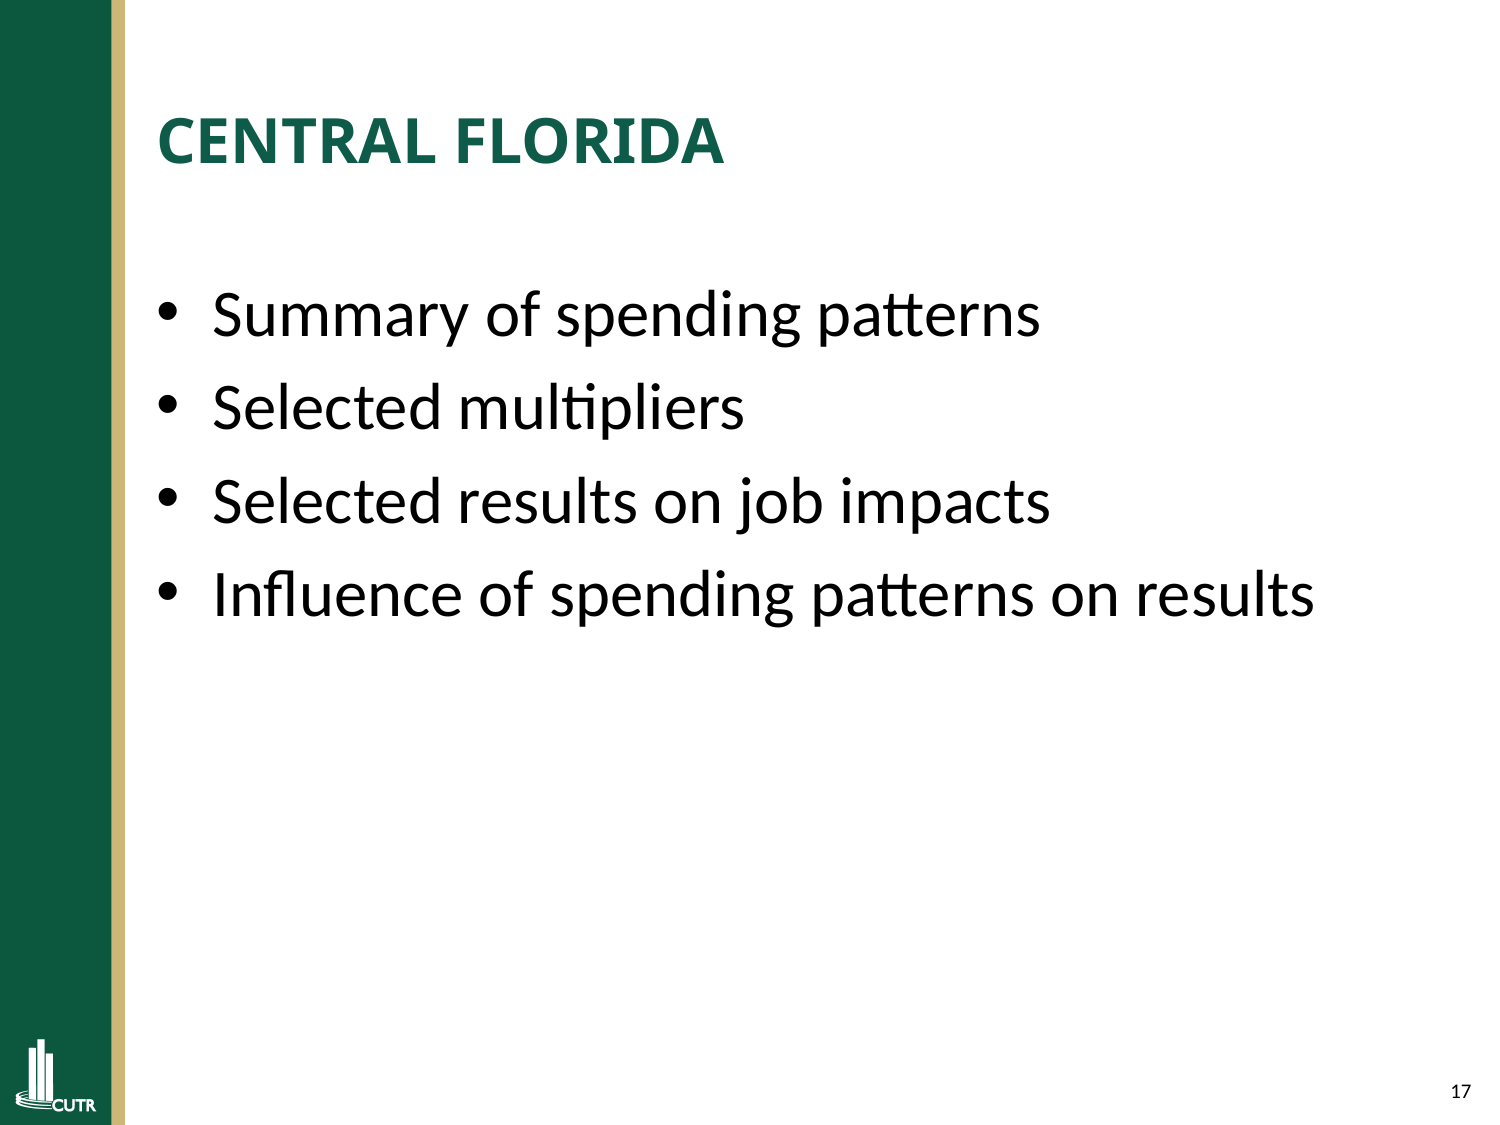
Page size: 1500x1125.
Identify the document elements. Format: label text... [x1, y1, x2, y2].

picture [0, 0, 125, 1125]
title CENTRAL FLORIDA [141, 45, 1425, 233]
list Summary of spending patterns Selected multipliers Selected results on job impacts Influence of spending patterns on results [141, 262, 1425, 1005]
